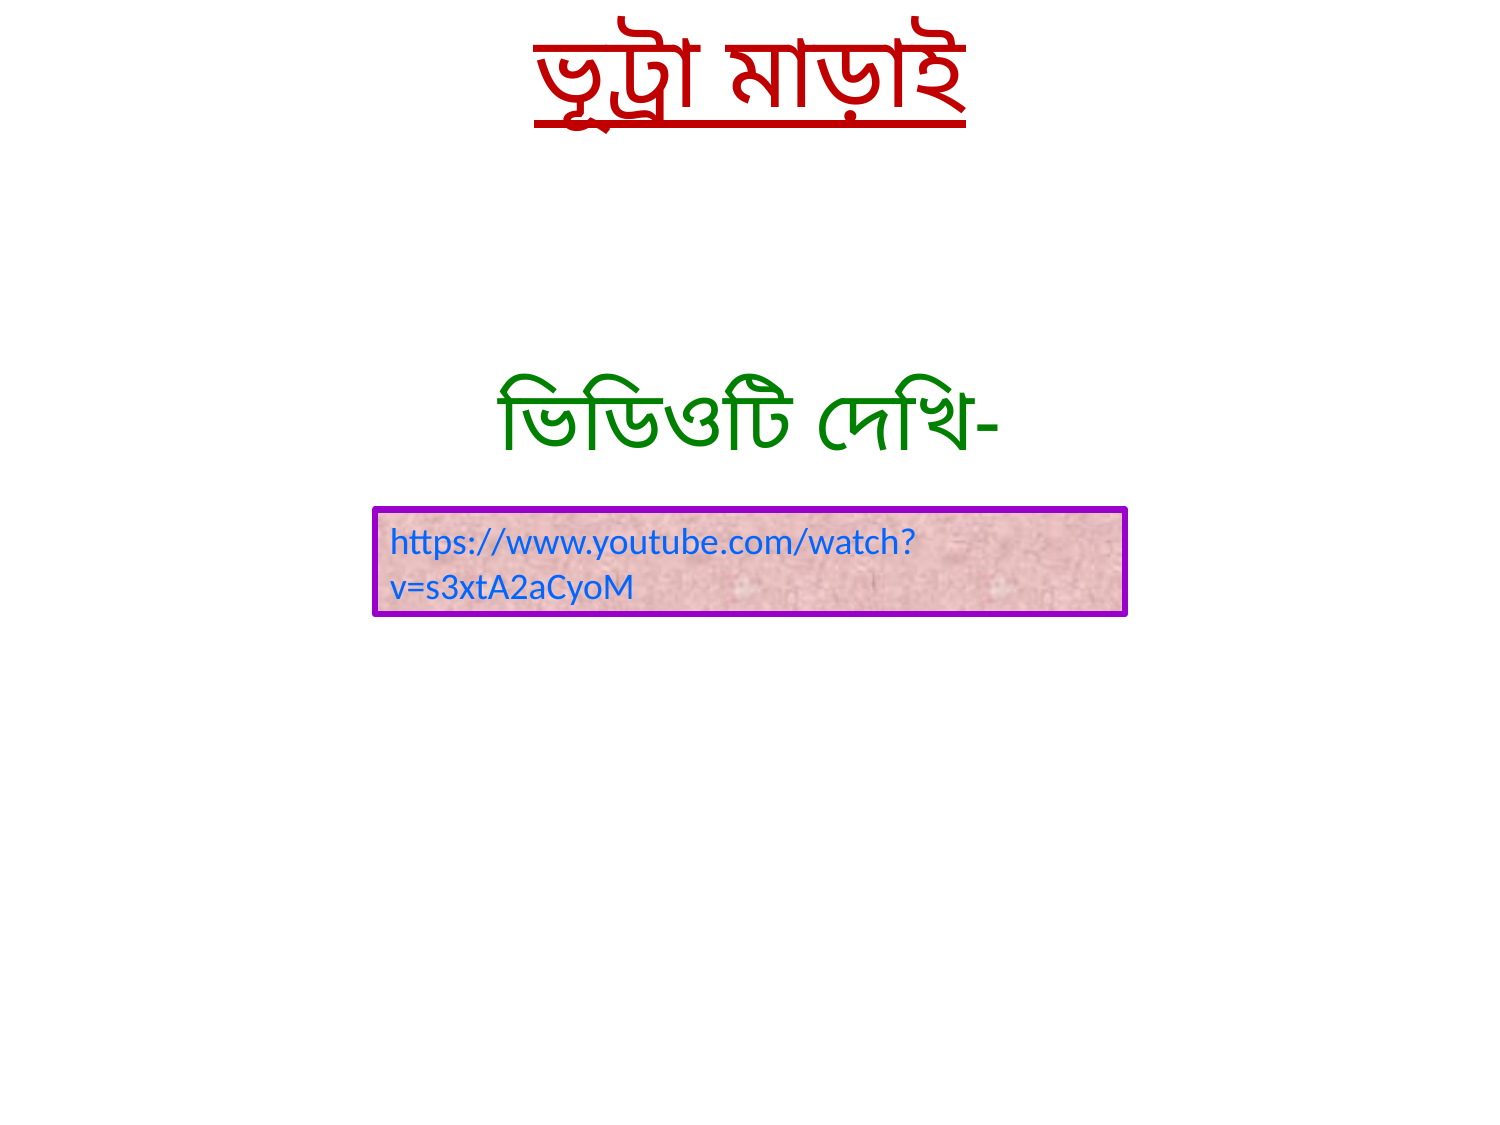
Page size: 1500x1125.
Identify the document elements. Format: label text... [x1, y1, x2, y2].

text_box ভূট্রা মাড়াই ভিডিওটি দেখি- [0, 0, 1500, 520]
text_box https://www.youtube.com/watch?v=s3xtA2aCyoM [374, 509, 1125, 615]
